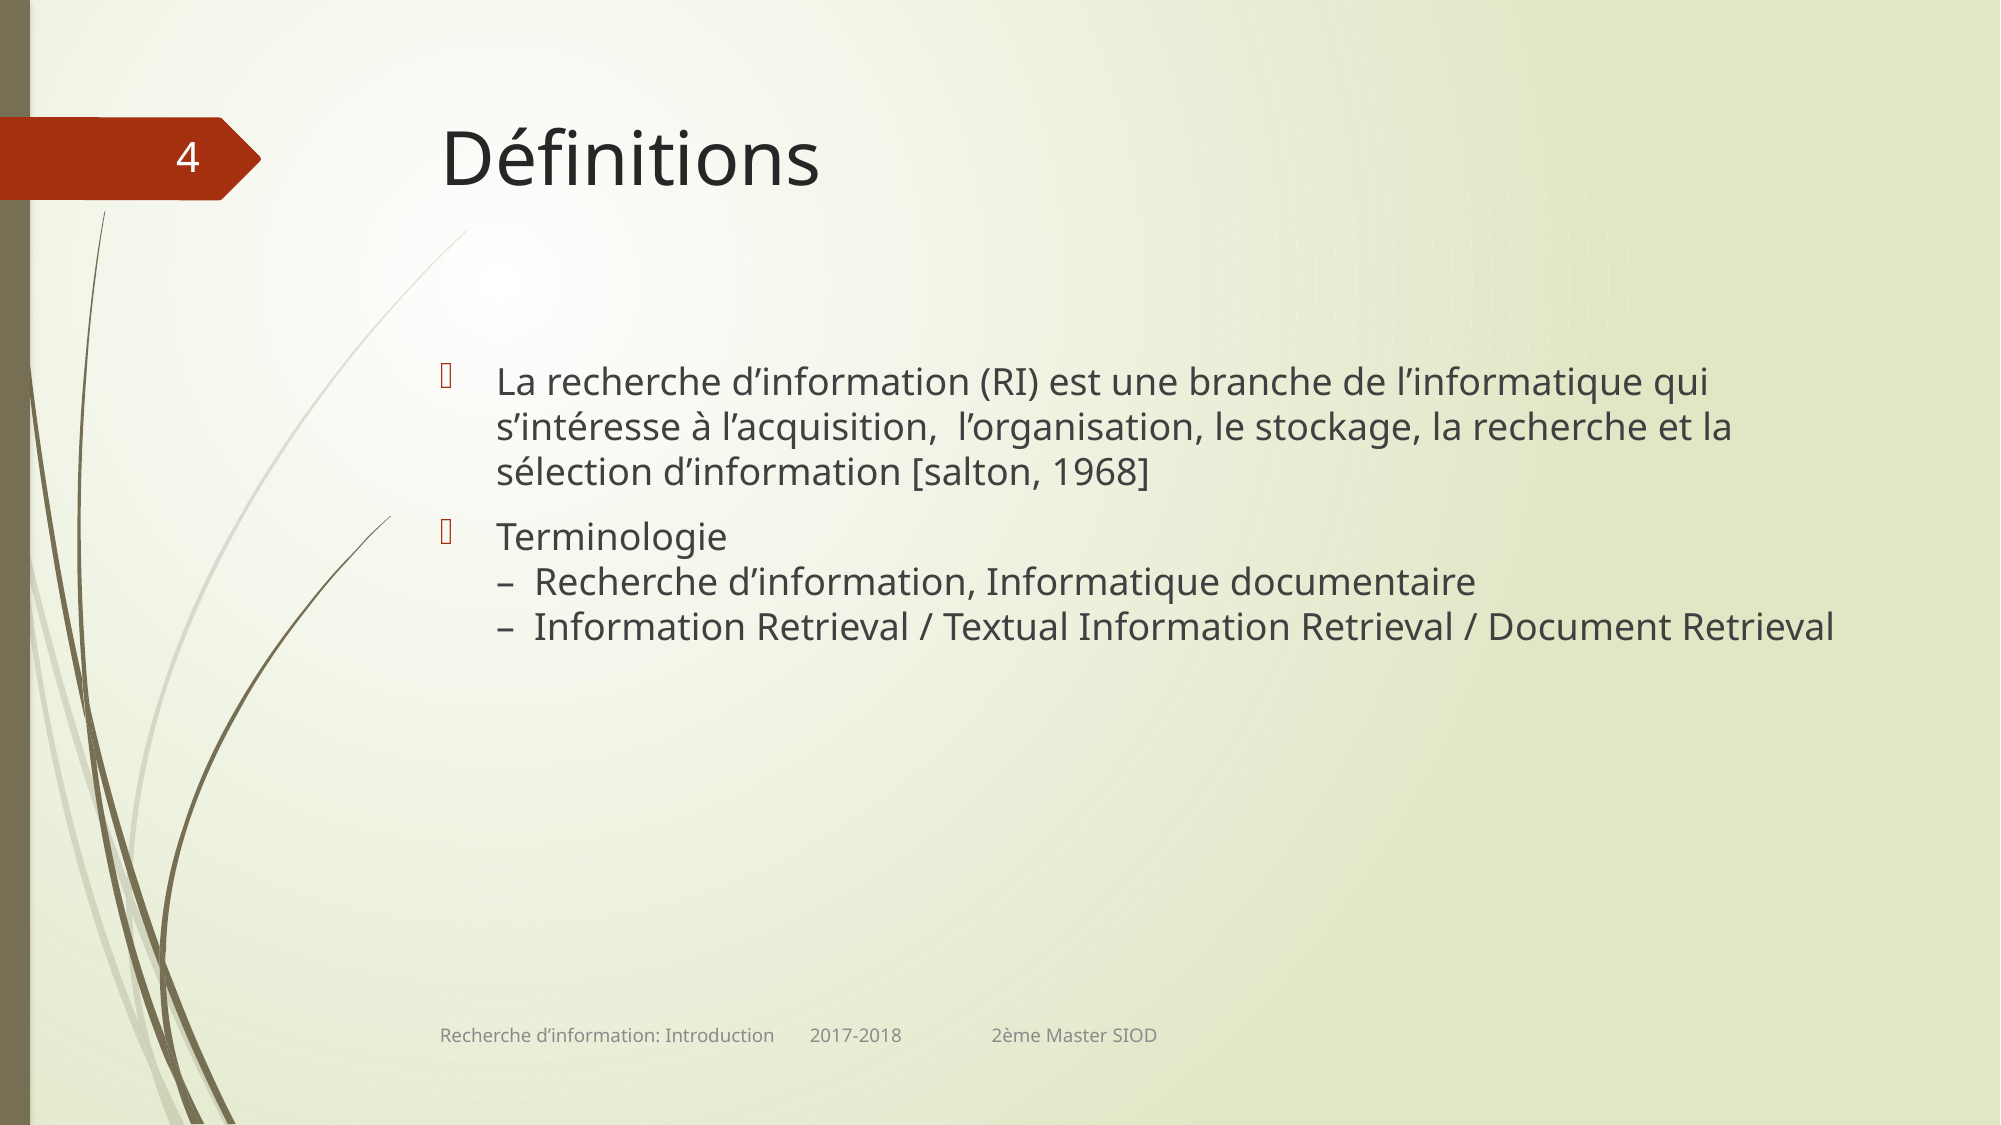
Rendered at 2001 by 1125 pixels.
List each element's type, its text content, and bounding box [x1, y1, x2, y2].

footer Recherche d’information: Introduction 2017-2018 2ème Master SIOD [424, 1006, 1675, 1067]
list La recherche d’information (RI) est une branche de l’informatique qui s’intéresse à l’acquisition, l’organisation, le stockage, la recherche et la sélection d’information [salton, 1968] Terminologie – Recherche d’information, Informatique documentaire – Information Retrieval / Textual Information Retrieval / Document Retrieval [424, 350, 1888, 970]
title Définitions [425, 102, 1888, 313]
slide_number 4 [87, 129, 216, 190]
